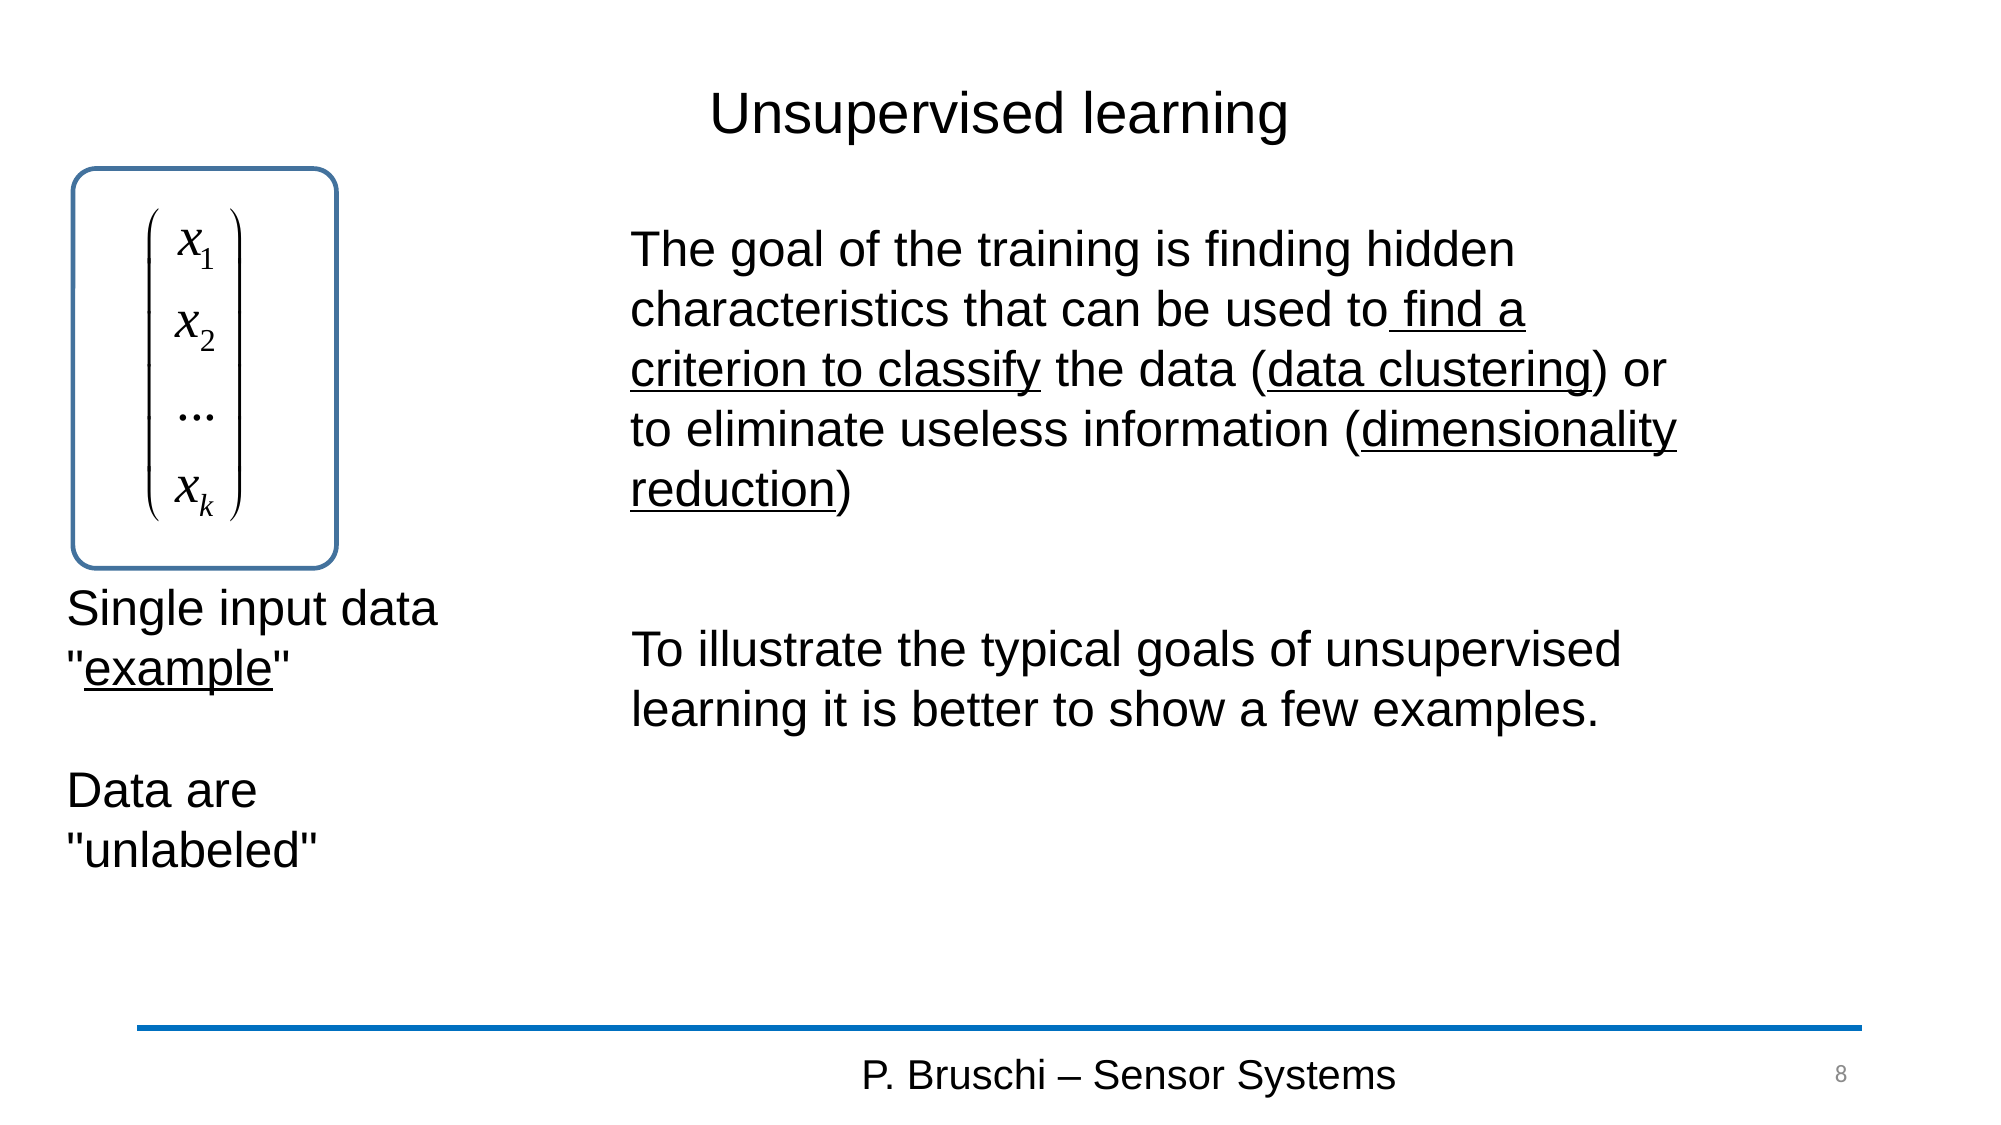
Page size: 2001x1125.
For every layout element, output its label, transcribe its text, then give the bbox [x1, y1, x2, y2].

text_box [71, 167, 338, 568]
footer P. Bruschi – Sensor Systems [662, 1042, 1596, 1103]
text_box Data are "unlabeled" [51, 749, 491, 885]
text_box To illustrate the typical goals of unsupervised learning it is better to show a few examples. [616, 608, 1719, 744]
text_box Single input data "example" [51, 568, 590, 703]
title Unsupervised learning [137, 59, 1863, 169]
slide_number 8 [1718, 1042, 1863, 1103]
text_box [137, 195, 257, 535]
text_box The goal of the training is finding hidden characteristics that can be used to find a criterion to classify the data (data clustering) or to eliminate useless information (dimensionality reduction) [615, 209, 1718, 525]
